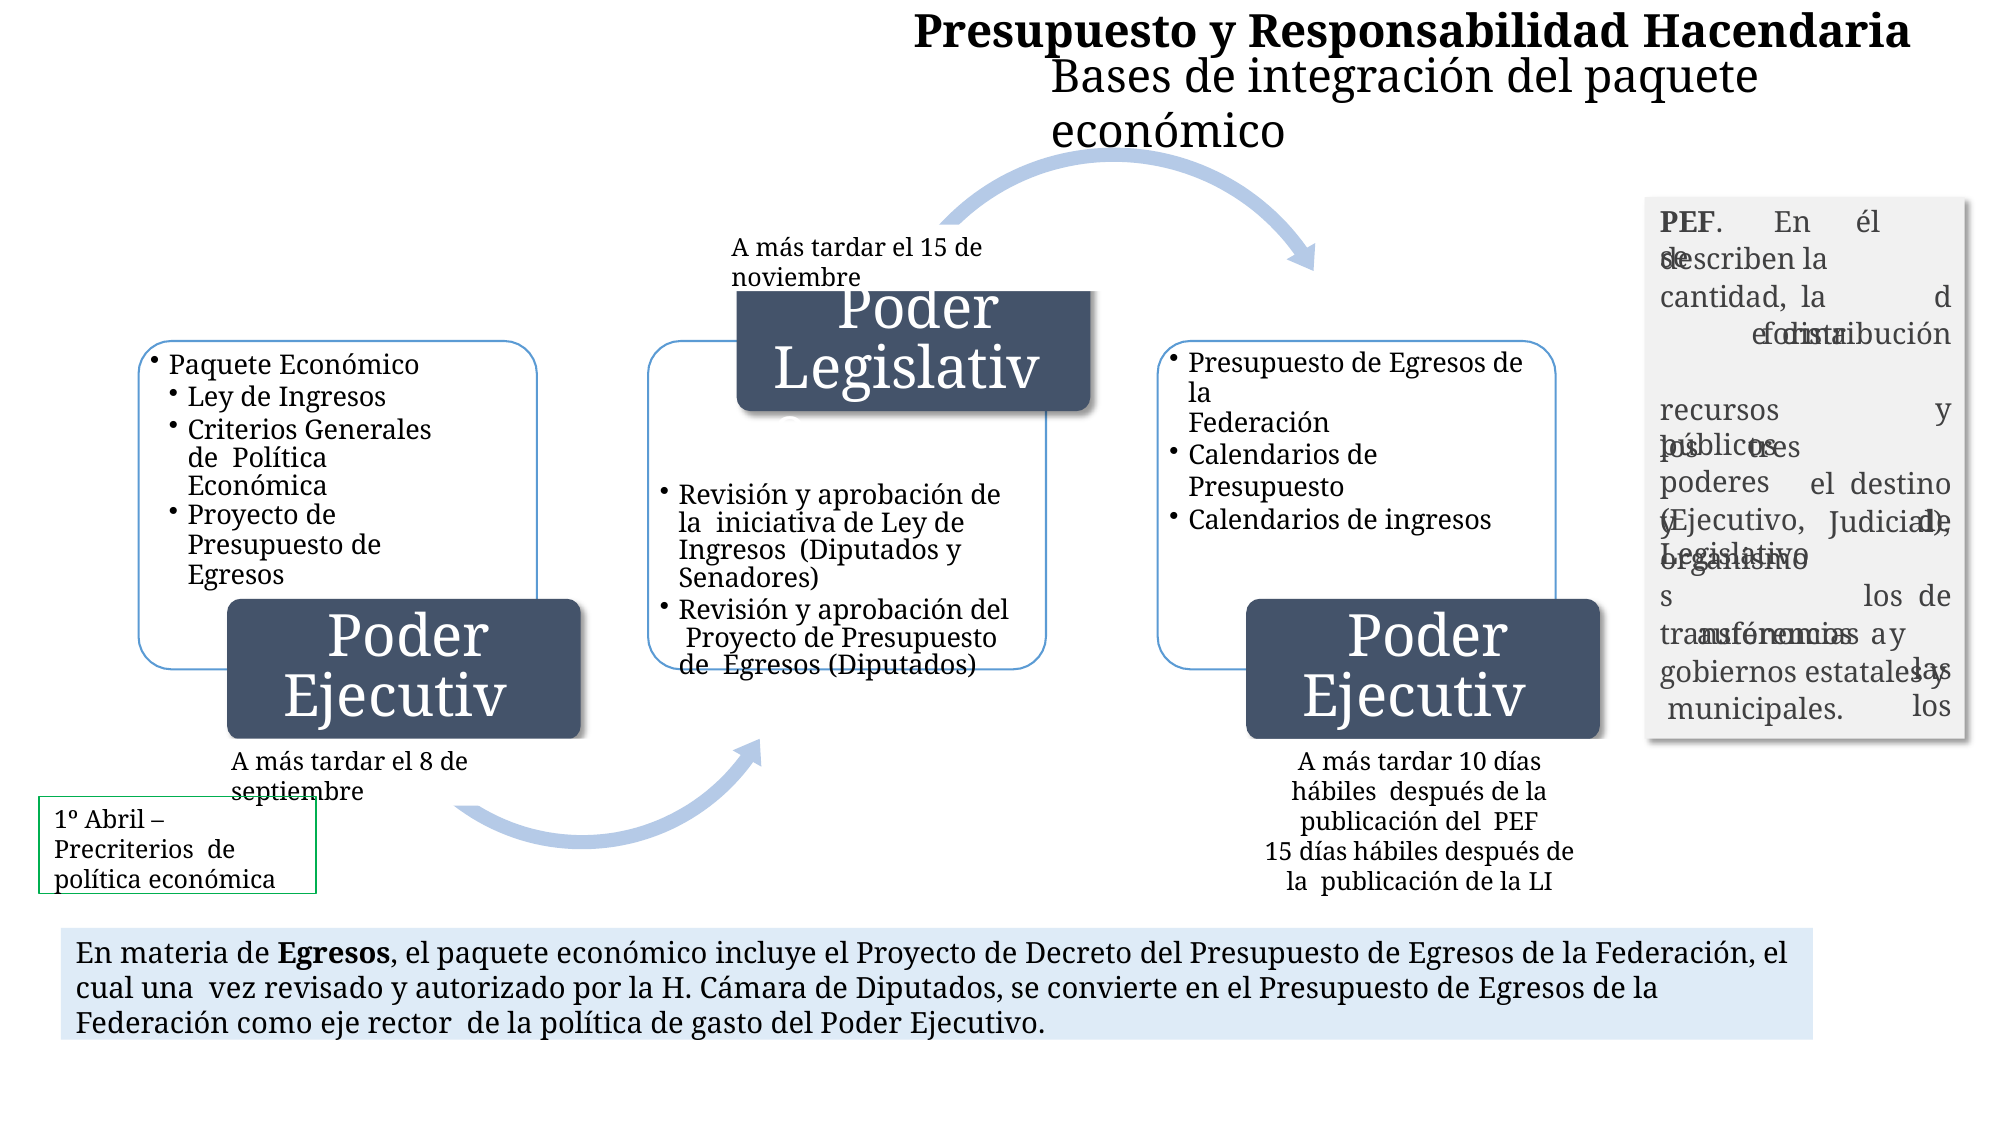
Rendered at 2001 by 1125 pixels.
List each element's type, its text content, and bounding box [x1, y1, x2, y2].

text_box 1º Abril – Precriterios de política económica [39, 796, 316, 894]
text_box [137, 339, 539, 671]
text_box A más tardar 10 días hábiles después de la publicación del PEF 15 días hábiles después de la publicación de la LI [1227, 738, 1611, 896]
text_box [222, 581, 762, 850]
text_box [1637, 190, 1980, 757]
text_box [1156, 339, 1557, 671]
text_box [646, 147, 1316, 671]
title Bases de integración del paquete económico [1048, 44, 1943, 235]
text_box En materia de Egresos, el paquete económico incluye el Proyecto de Decreto del Presupuesto de Egresos de la Federación, el cual una vez revisado y autorizado por la H. Cámara de Diputados, se convierte en el Presupuesto de Egresos de la Federación como eje rector de la política de gasto del Poder Ejecutivo. [60, 927, 1813, 1040]
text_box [1241, 581, 1614, 776]
text_box Presupuesto y Responsabilidad Hacendaria [911, 0, 1942, 57]
